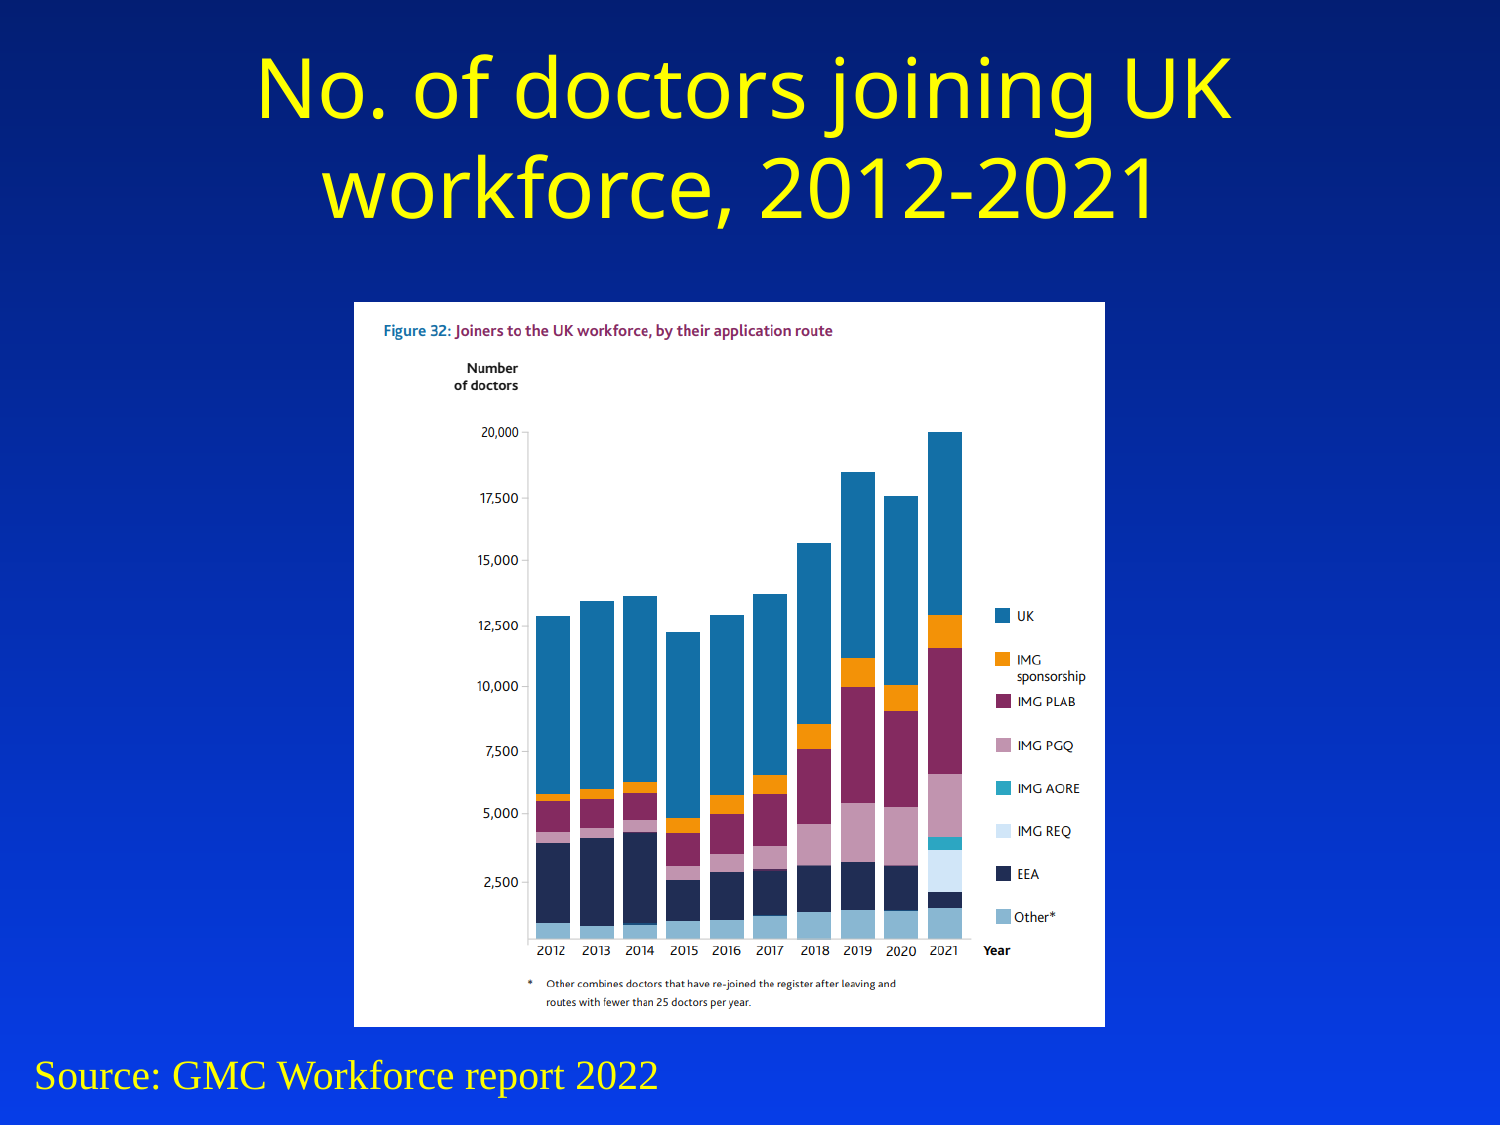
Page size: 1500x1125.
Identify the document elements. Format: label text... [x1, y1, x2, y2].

text_box Source: GMC Workforce report 2022 [19, 1040, 675, 1105]
picture [354, 302, 1105, 1028]
title No. of doctors joining UK workforce, 2012-2021 [99, 54, 1388, 243]
